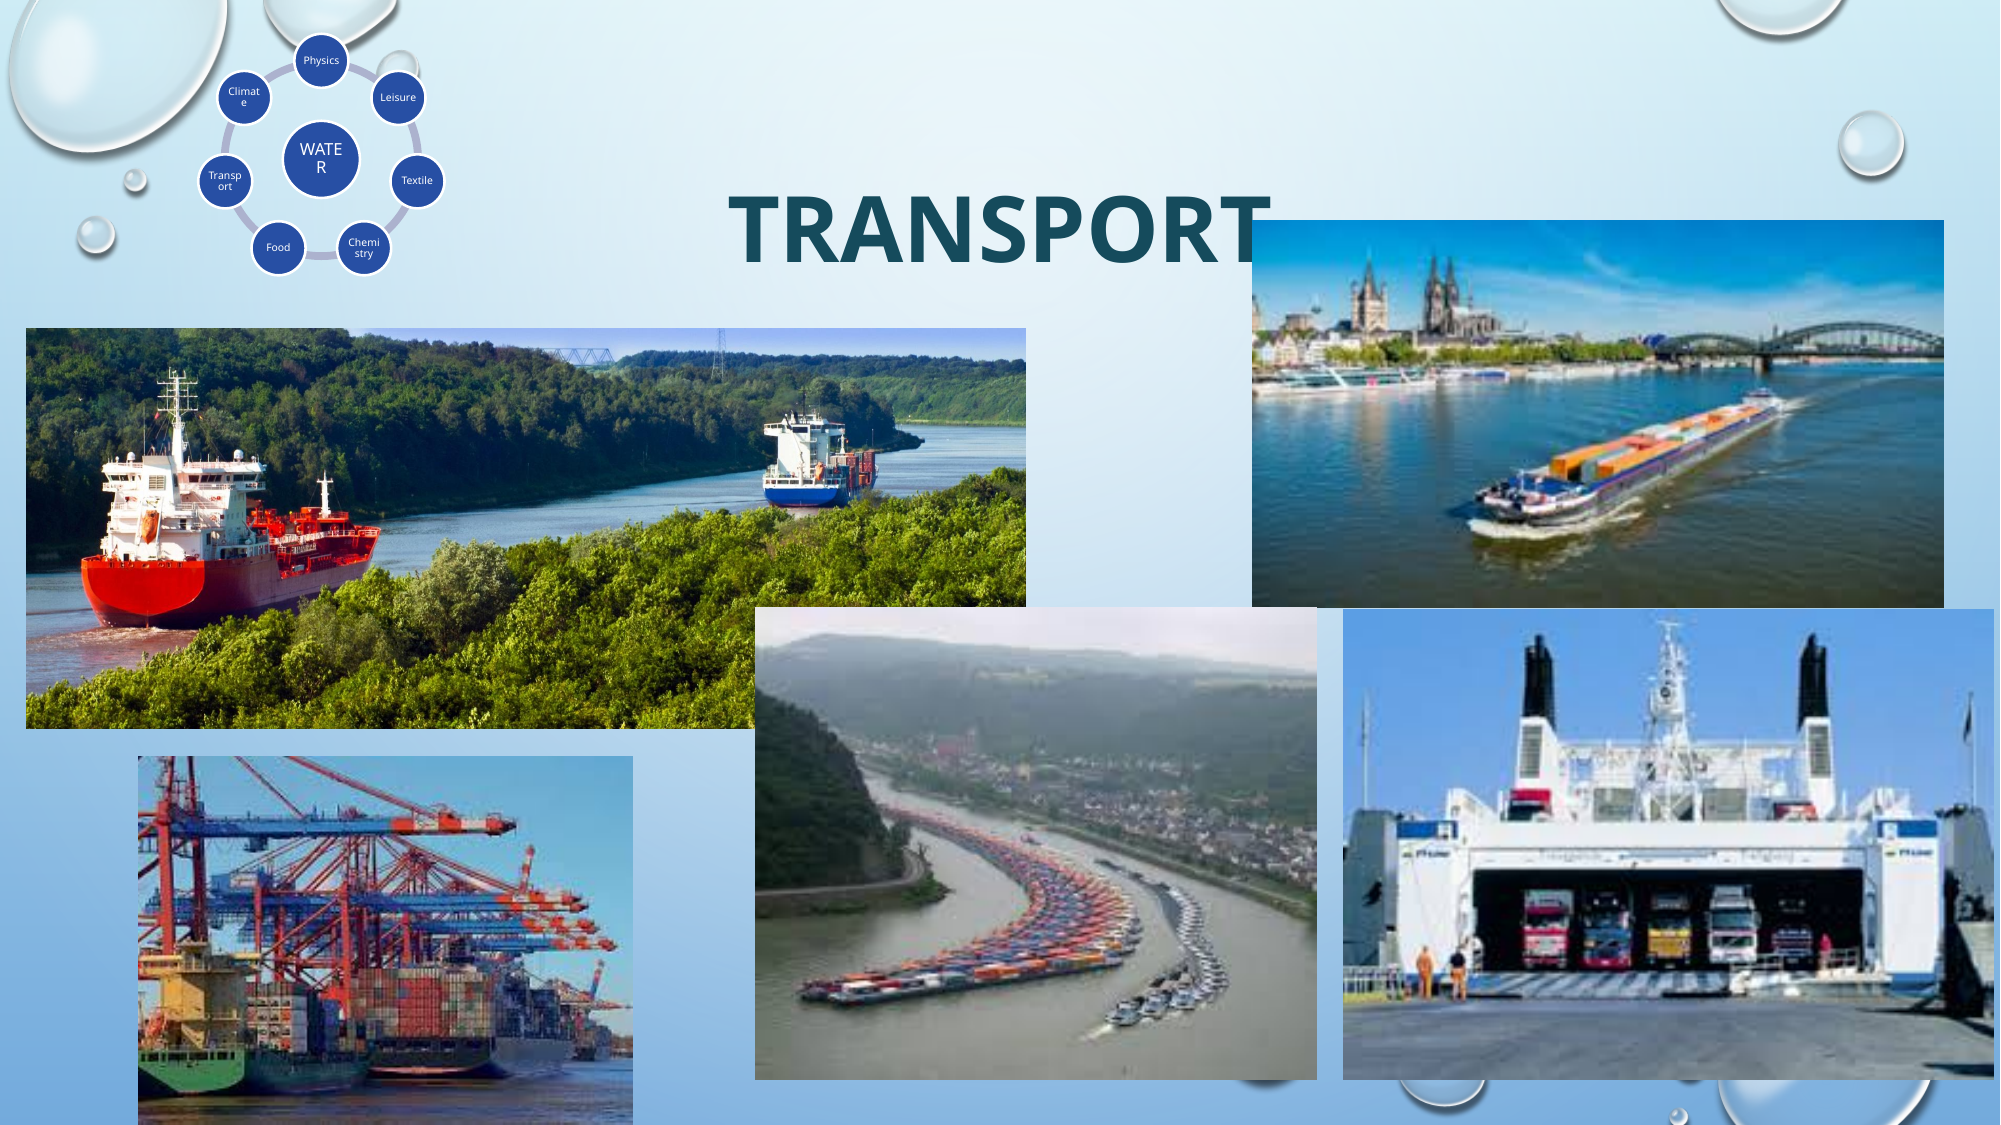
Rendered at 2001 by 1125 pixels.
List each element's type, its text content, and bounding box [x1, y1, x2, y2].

picture [0, 0, 2000, 1125]
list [83, 33, 559, 276]
title Transport [149, 101, 1851, 364]
